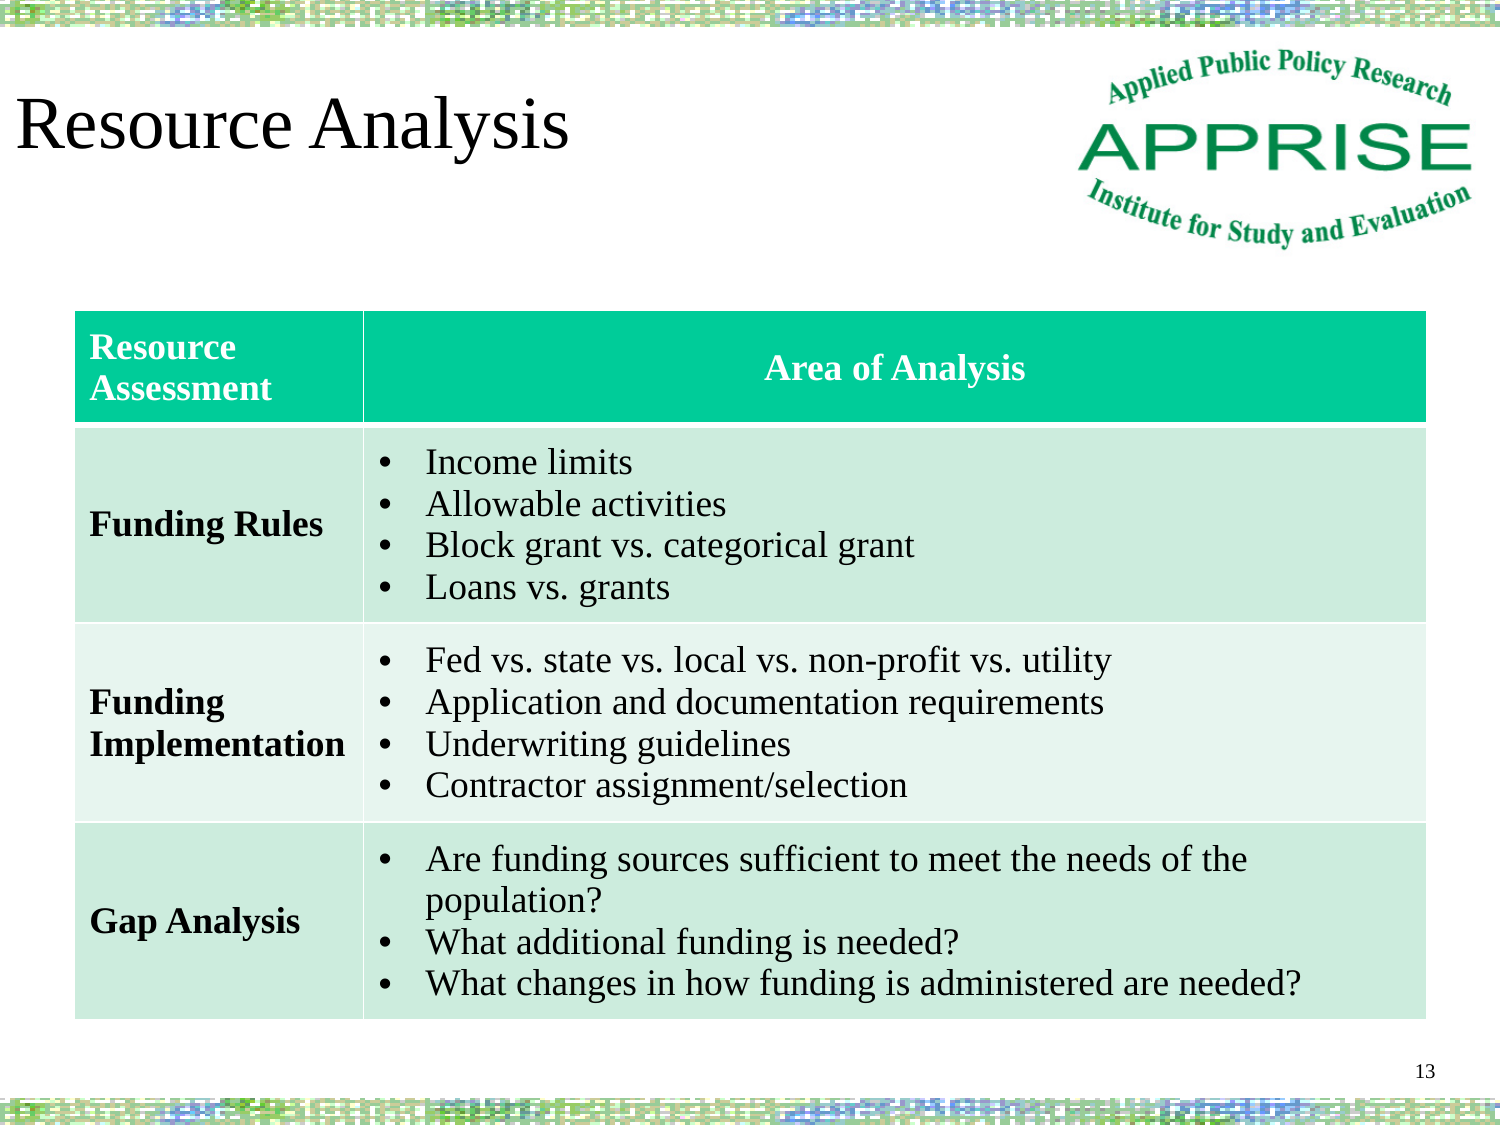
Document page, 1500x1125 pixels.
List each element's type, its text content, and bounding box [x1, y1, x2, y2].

text_box 13 [1399, 1050, 1463, 1090]
title Resource Analysis [0, 35, 948, 213]
table_cell Gap Analysis [75, 823, 363, 1019]
table_header Area of Analysis [364, 311, 1426, 422]
table_header Resource Assessment [75, 311, 363, 422]
table_cell Funding Rules [75, 428, 363, 622]
table_cell Funding Implementation [75, 624, 363, 821]
picture [0, 1098, 1500, 1125]
table_cell Are funding sources sufficient to meet the needs of the population? What additional funding is needed? What changes in how funding is administered are needed? [364, 823, 1426, 1019]
table_cell Income limits Allowable activities Block grant vs. categorical grant Loans vs. grants [364, 428, 1426, 622]
table_cell Fed vs. state vs. local vs. non-profit vs. utility Application and documentation requirements Underwriting guidelines Contractor assignment/selection [364, 624, 1426, 821]
picture [0, 0, 1500, 276]
